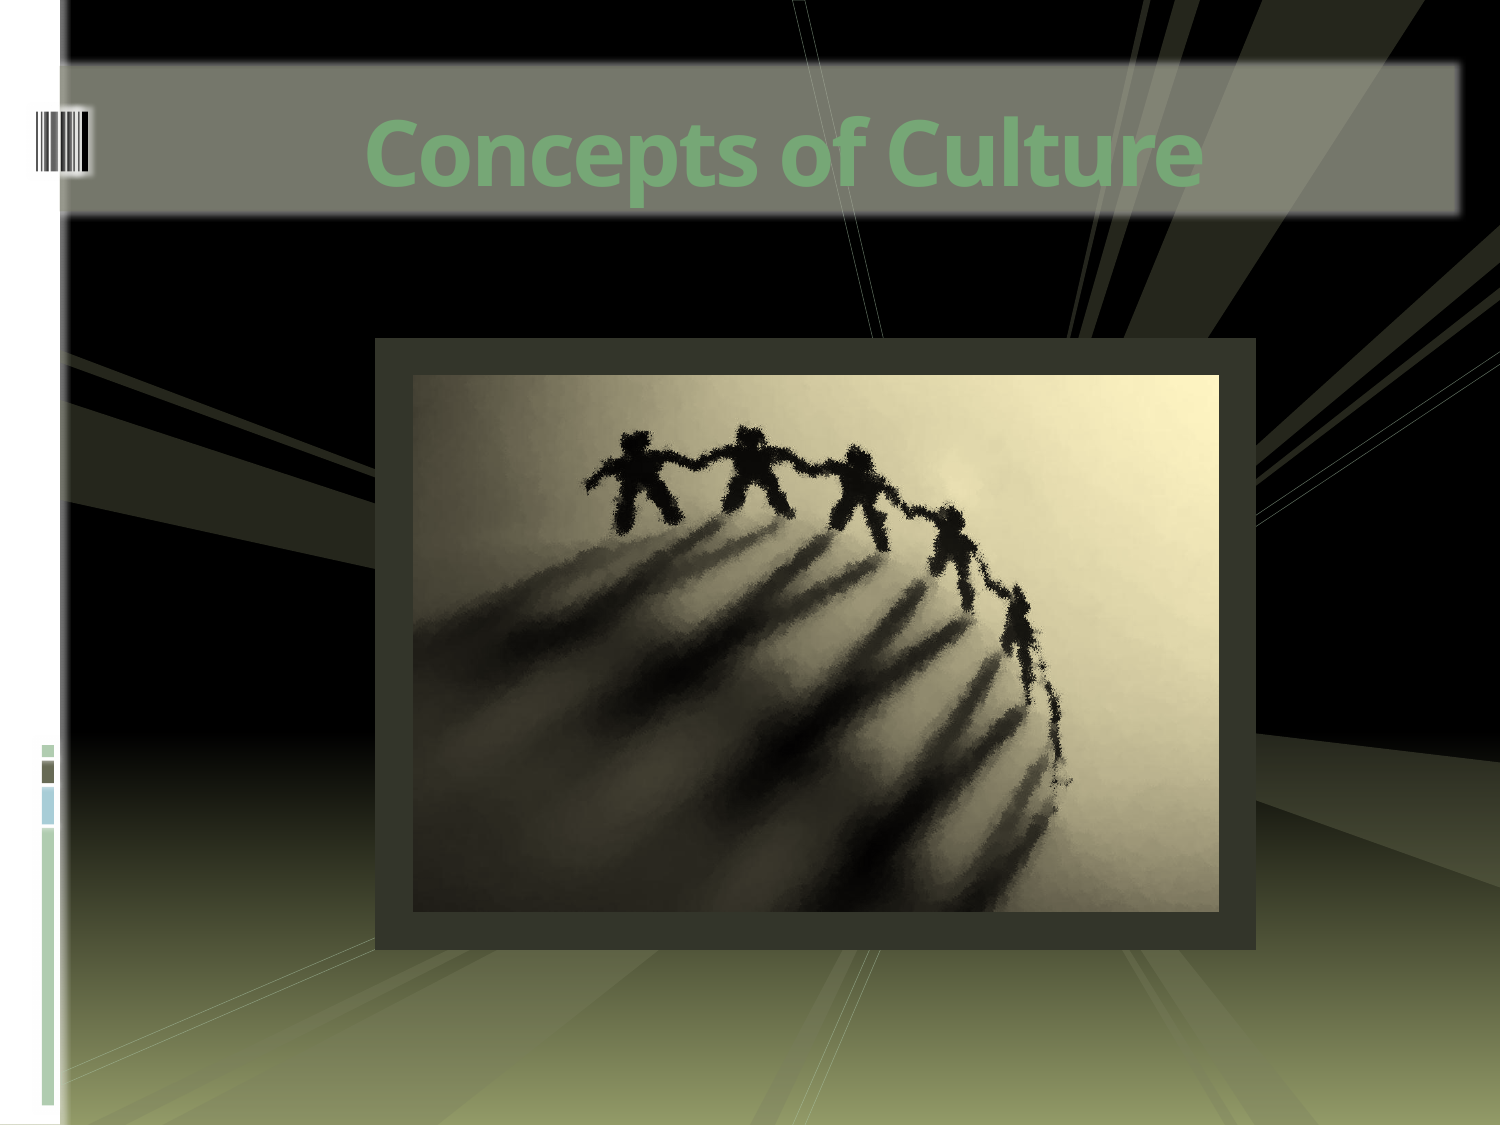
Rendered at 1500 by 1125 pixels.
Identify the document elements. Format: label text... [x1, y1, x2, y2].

picture [412, 374, 1220, 913]
title Concepts of Culture [115, 84, 1454, 212]
